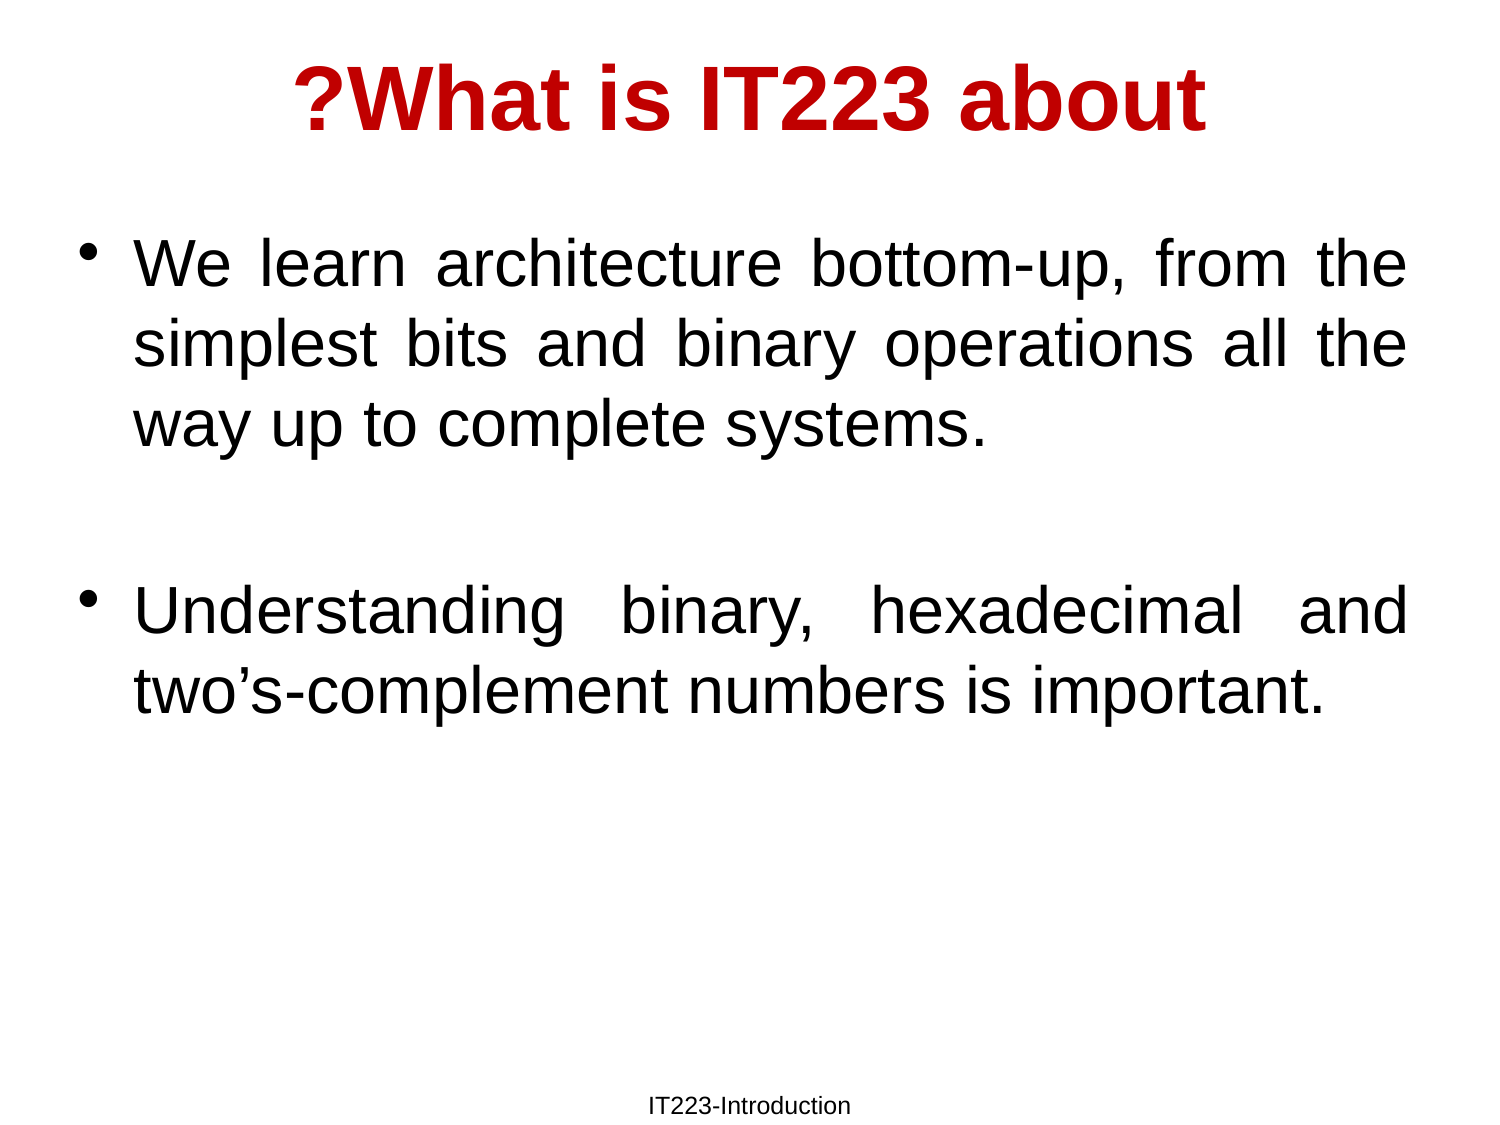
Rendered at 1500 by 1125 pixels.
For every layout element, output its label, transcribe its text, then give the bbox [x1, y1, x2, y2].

title What is IT223 about? [0, 0, 1500, 188]
list We learn architecture bottom-up, from the simplest bits and binary operations all the way up to complete systems. Understanding binary, hexadecimal and two’s-complement numbers is important. [62, 212, 1425, 988]
footer IT223-Introduction [512, 1081, 988, 1120]
